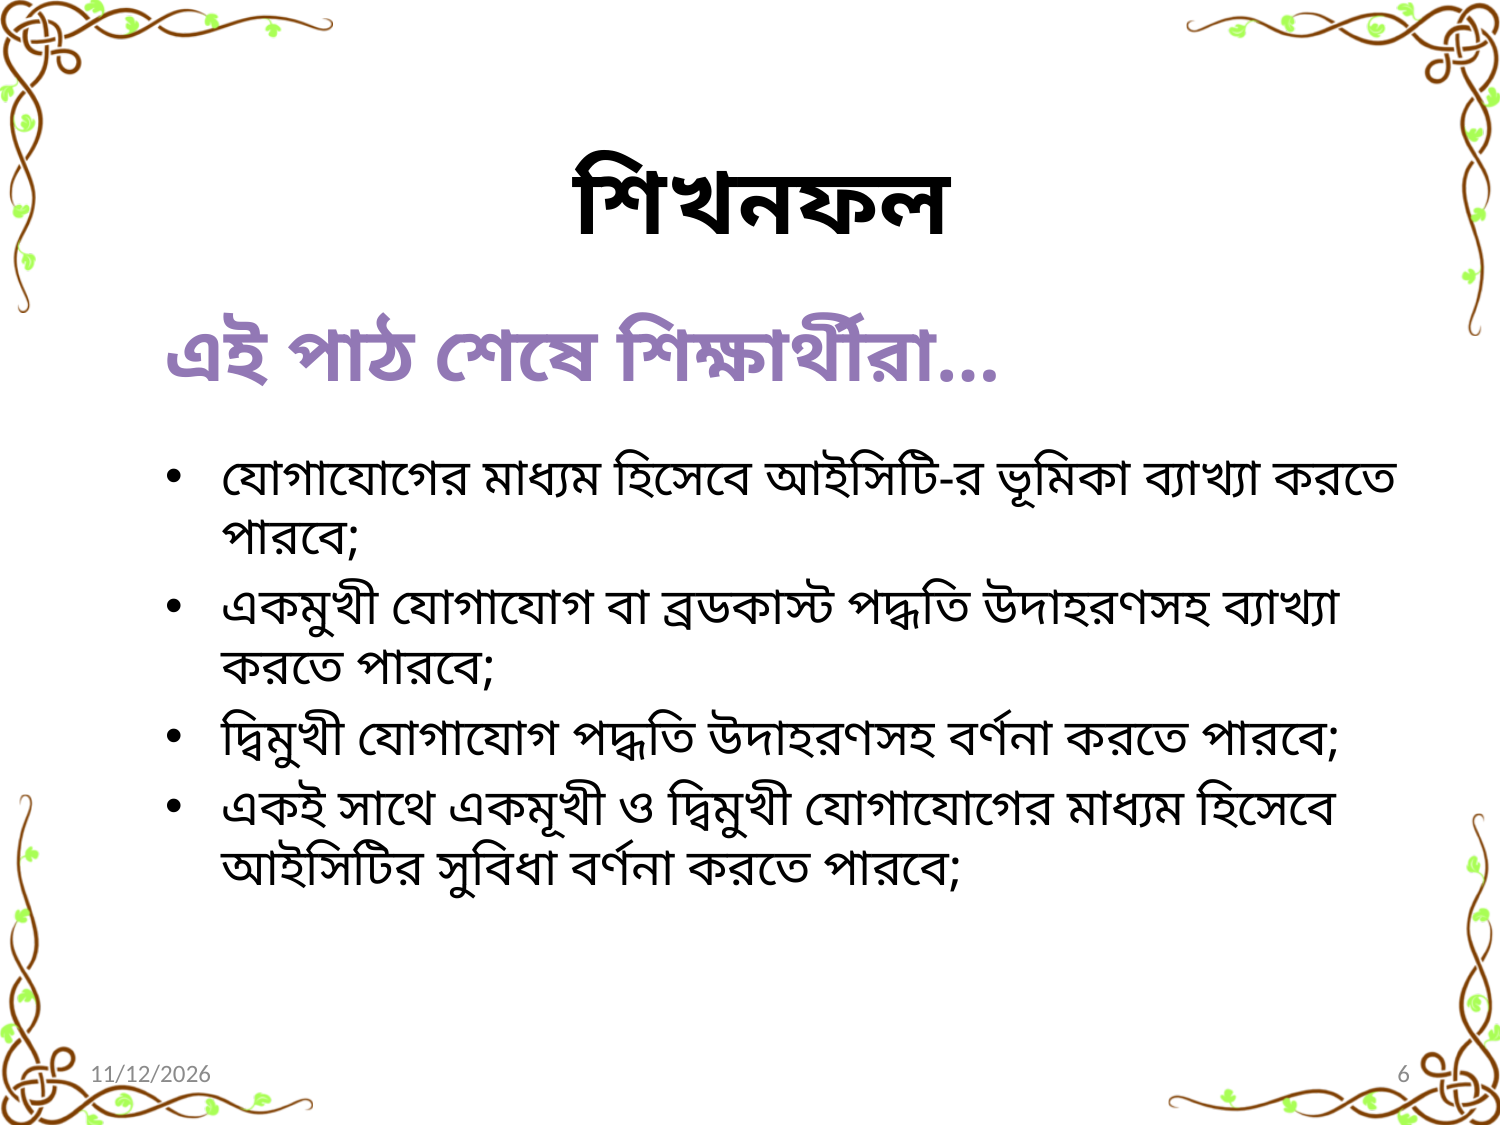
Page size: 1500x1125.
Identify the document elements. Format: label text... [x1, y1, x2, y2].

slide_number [75, 1042, 425, 1103]
picture [1169, 814, 1500, 1125]
picture [0, 0, 333, 313]
list যোগাযোগের মাধ্যম হিসেবে আইসিটি-র ভূমিকা ব্যাখ্যা করতে পারবে; একমুখী যোগাযোগ বা ব্রডকাস্ট পদ্ধতি উদাহরণসহ ব্যাখ্যা করতে পারবে; দ্বিমুখী যোগাযোগ পদ্ধতি উদাহরণসহ বর্ণনা করতে পারবে; একই সাথে একমূখী ও দ্বিমুখী যোগাযোগের মাধ্যম হিসেবে আইসিটির সুবিধা বর্ণনা করতে পারবে; [150, 437, 1438, 1000]
text_box এই পাঠ শেষে শিক্ষার্থীরা… [150, 294, 1300, 408]
slide_number 6 [1074, 1042, 1425, 1103]
picture [1, 795, 313, 1125]
picture [1187, 3, 1500, 335]
title শিখনফল [125, 125, 1400, 271]
